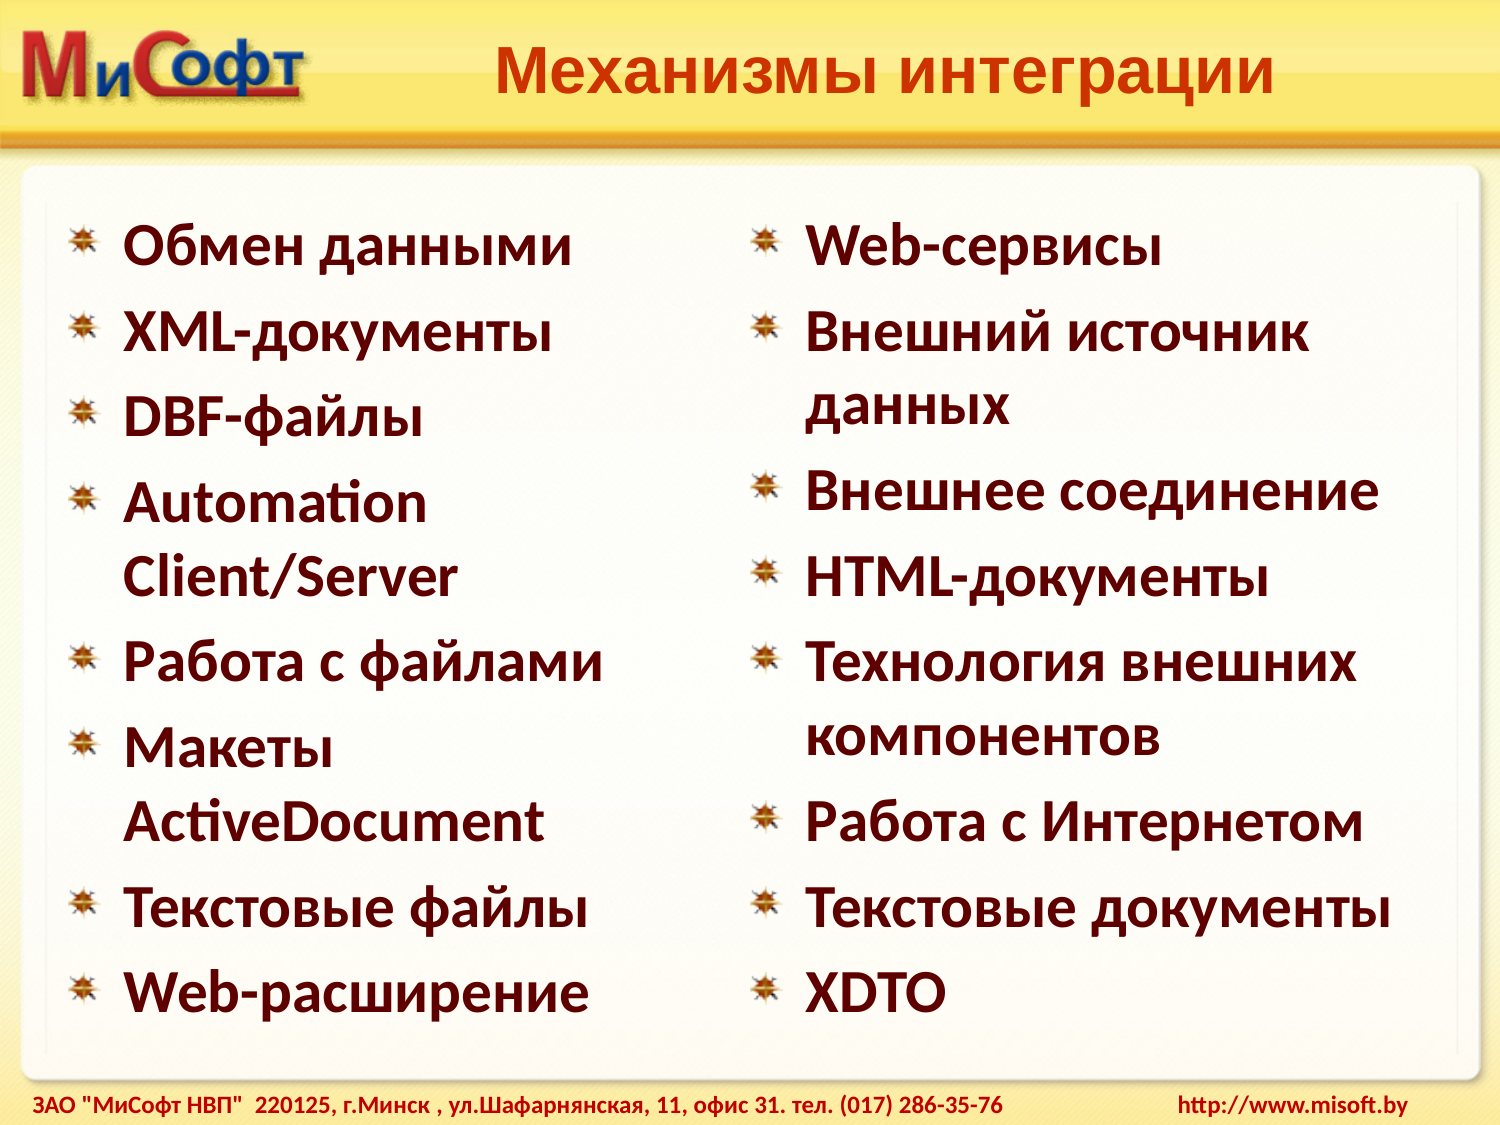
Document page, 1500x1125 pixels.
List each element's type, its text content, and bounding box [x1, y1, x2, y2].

title Механизмы интеграции [348, 7, 1424, 126]
picture [0, 0, 1500, 1125]
footer ЗАО "МиСофт НВП" 220125, г.Минск , ул.Шафарнянская, 11, офис 31. тел. (017) 286-35-76 http://www.misoft.by [17, 1082, 1471, 1125]
list Обмен данными XML-документы DBF-файлы Automation Client/Server Работа с файлами Макеты ActiveDocument Текстовые файлы Web-расширение Web-сервисы Внешний источник данных Внешнее соединение HTML-документы Технология внешних компонентов Работа с Интернетом Текстовые документы XDTO [53, 196, 1447, 1047]
